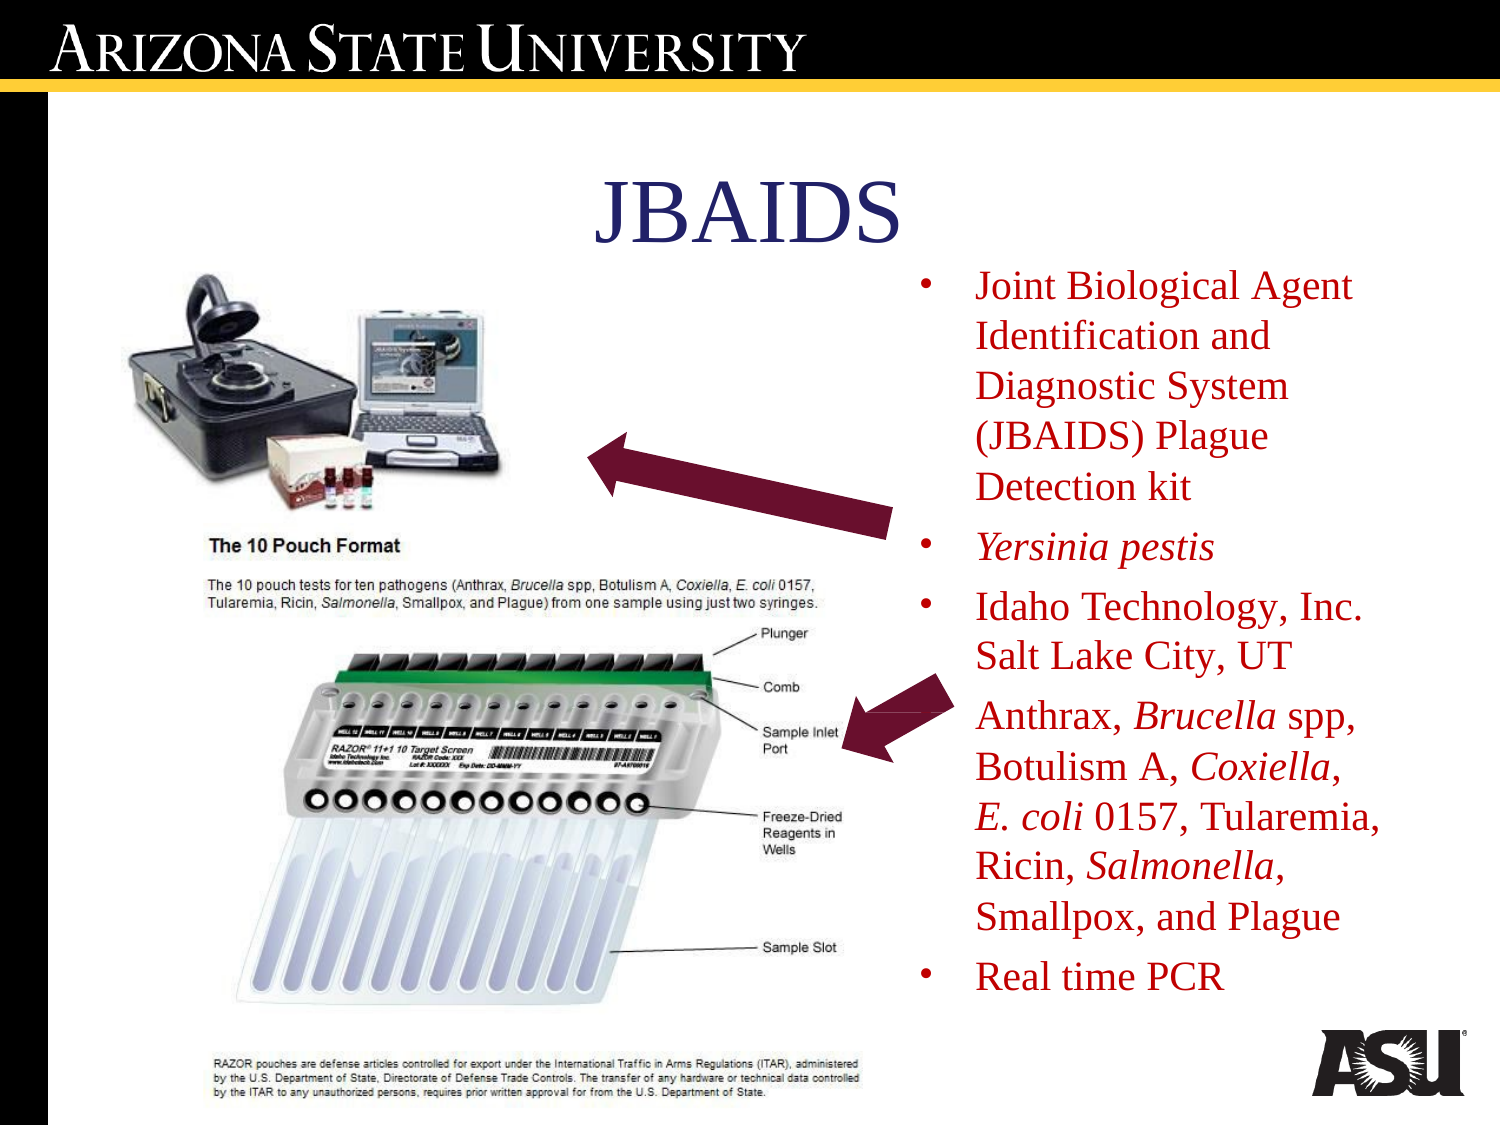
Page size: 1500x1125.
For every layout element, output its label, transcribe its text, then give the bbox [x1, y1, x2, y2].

picture [37, 14, 813, 79]
picture [1312, 1030, 1467, 1096]
text_box [841, 673, 955, 763]
text_box [587, 431, 893, 540]
title JBAIDS [139, 96, 1361, 340]
text_box [203, 523, 870, 1109]
text_box [120, 234, 514, 549]
text_box Joint Biological Agent Identification and Diagnostic System (JBAIDS) Plague Detection kit Yersinia pestis Idaho Technology, Inc. Salt Lake City, UT Anthrax, Brucella spp, Botulism A, Coxiella, E. coli 0157, Tularemia, Ricin, Salmonella, Smallpox, and Plague Real time PCR [916, 258, 1389, 999]
